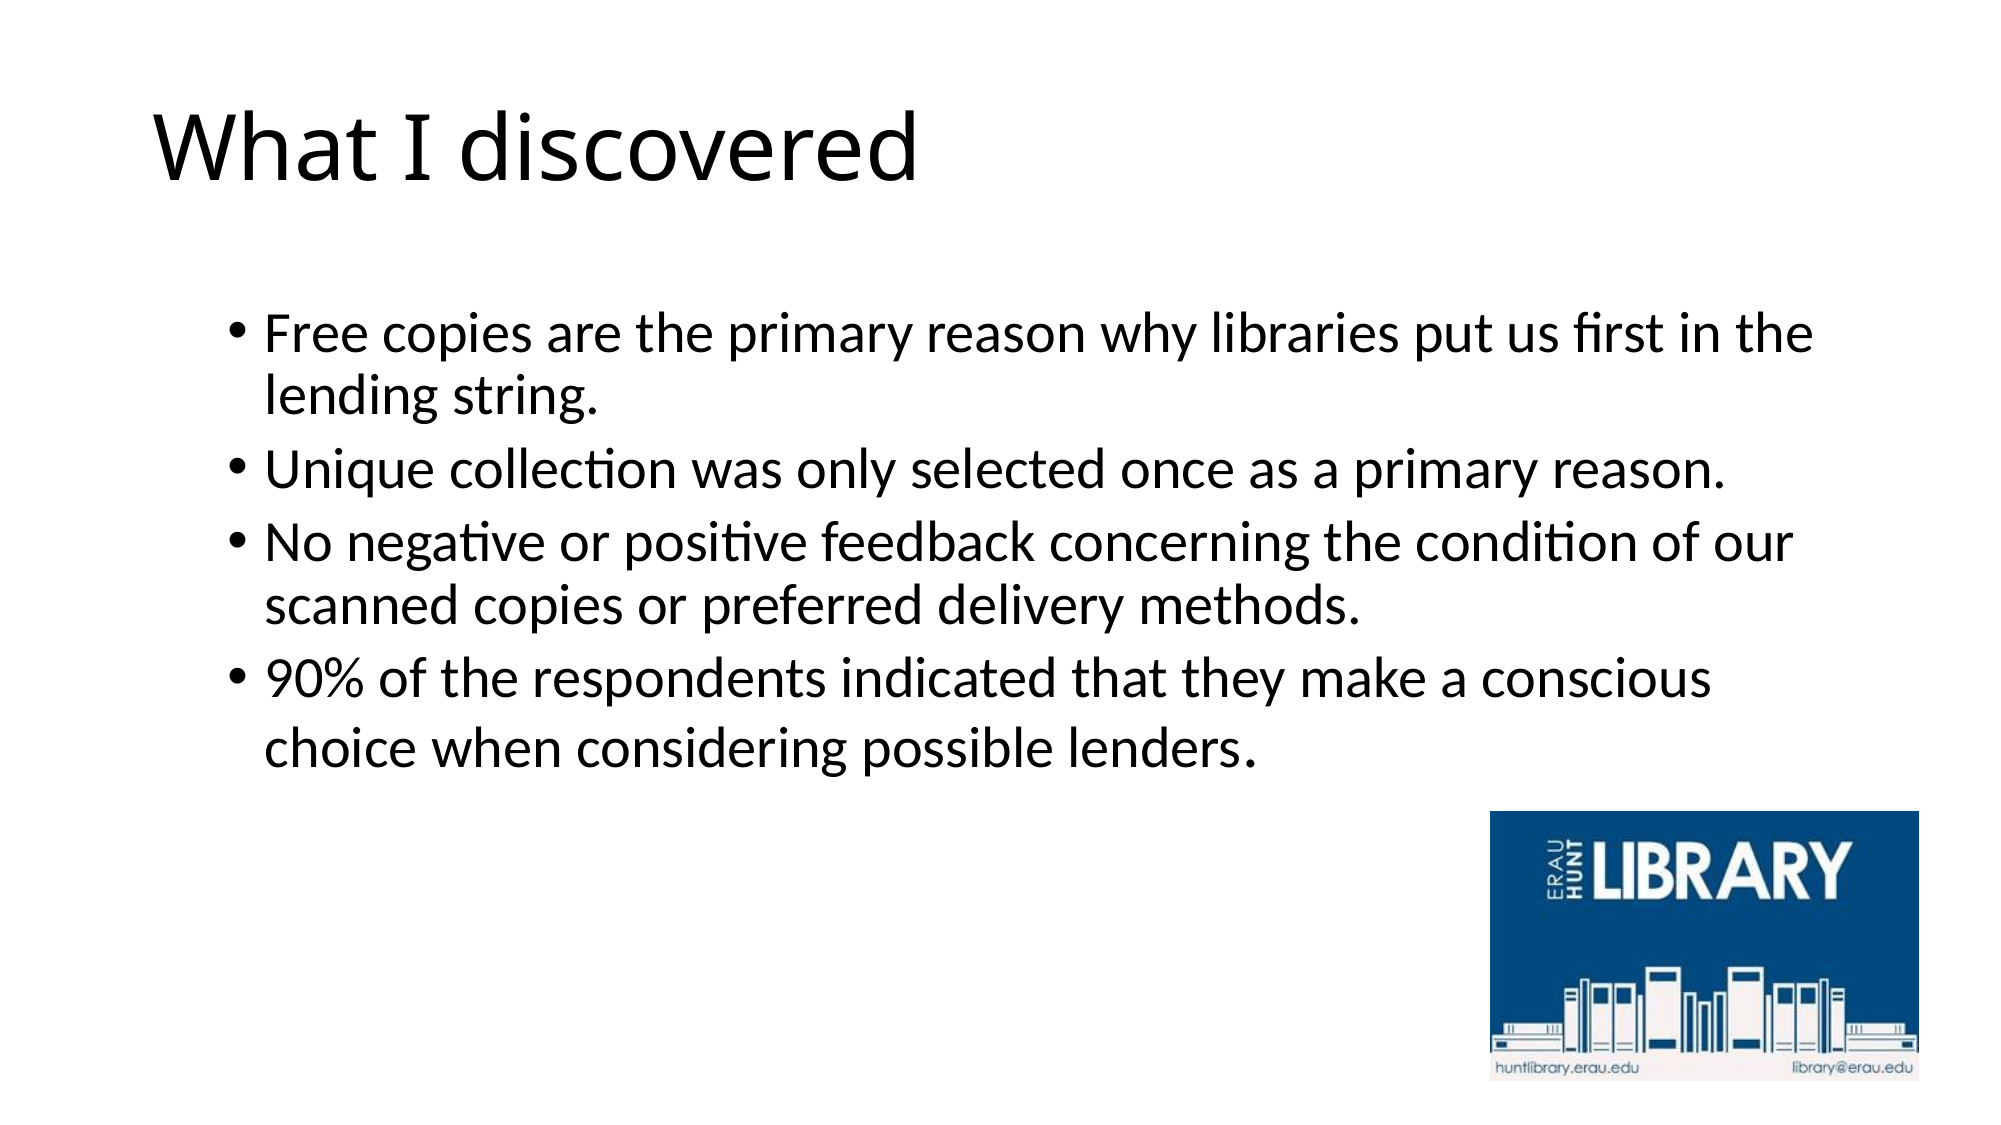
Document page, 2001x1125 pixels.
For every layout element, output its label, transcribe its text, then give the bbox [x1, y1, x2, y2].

title What I discovered [137, 42, 1863, 260]
picture [1490, 811, 1919, 1081]
list Free copies are the primary reason why libraries put us first in the lending string. Unique collection was only selected once as a primary reason. No negative or positive feedback concerning the condition of our scanned copies or preferred delivery methods. 90% of the respondents indicated that they make a conscious choice when considering possible lenders. [137, 294, 1863, 1009]
